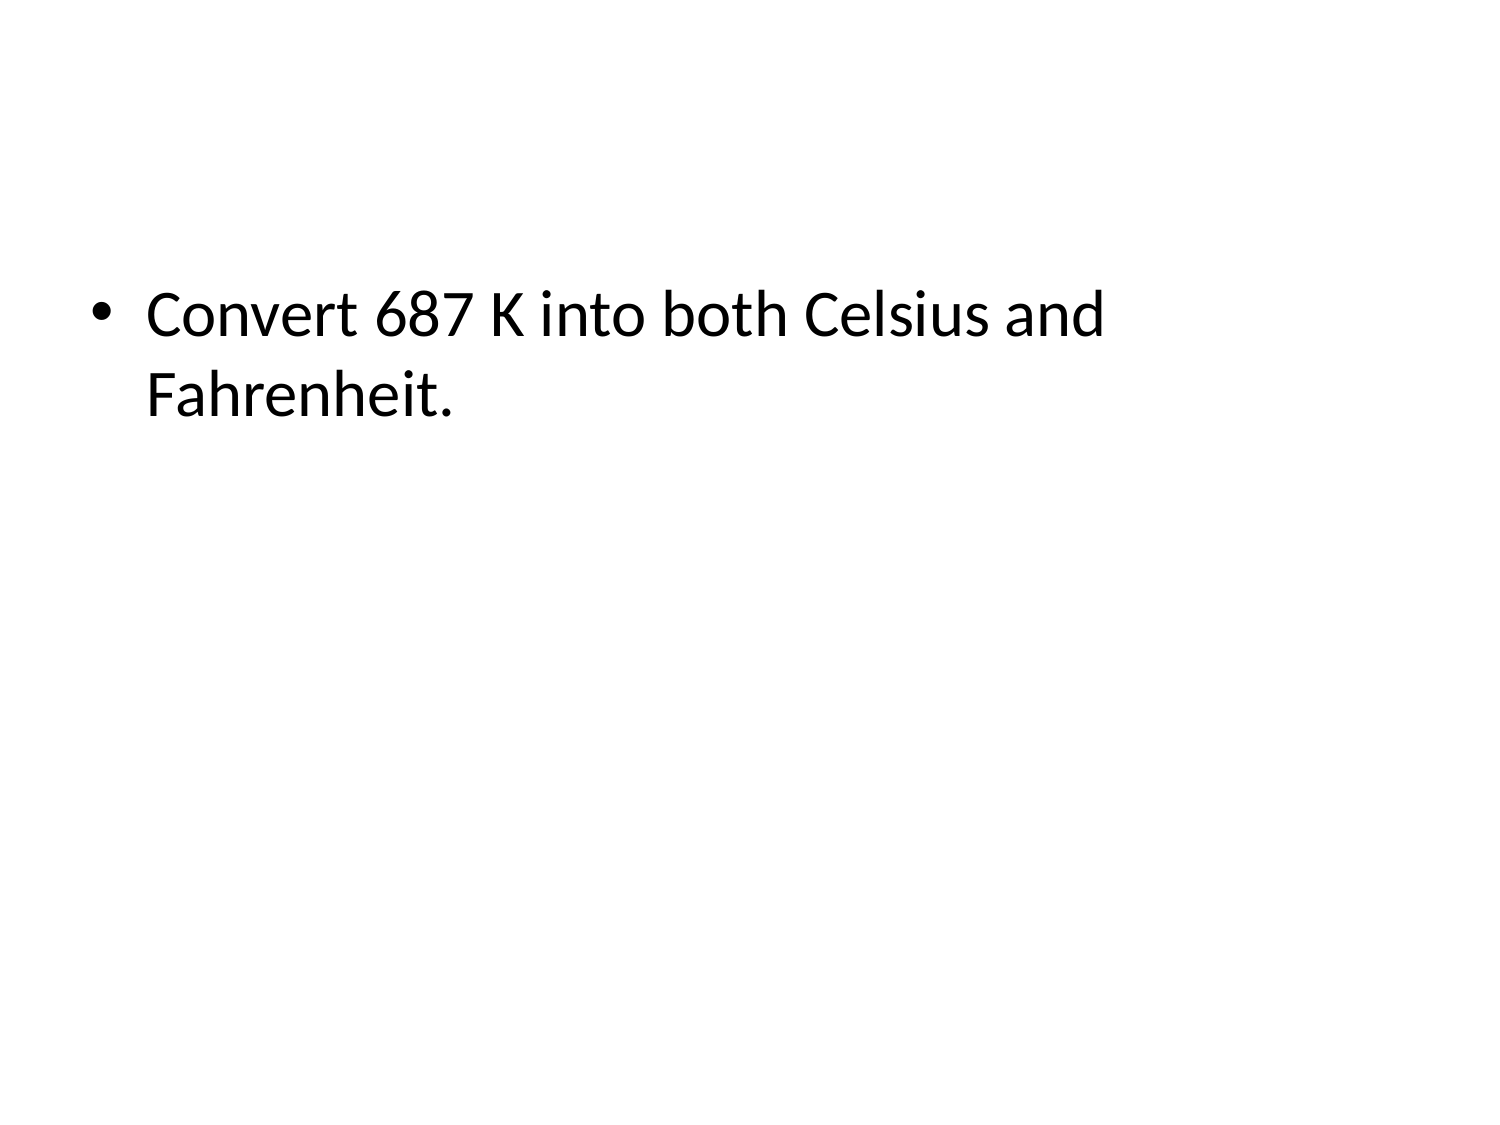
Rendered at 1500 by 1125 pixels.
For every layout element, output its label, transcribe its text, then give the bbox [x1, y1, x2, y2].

list Convert 687 K into both Celsius and Fahrenheit. [75, 262, 1425, 1005]
